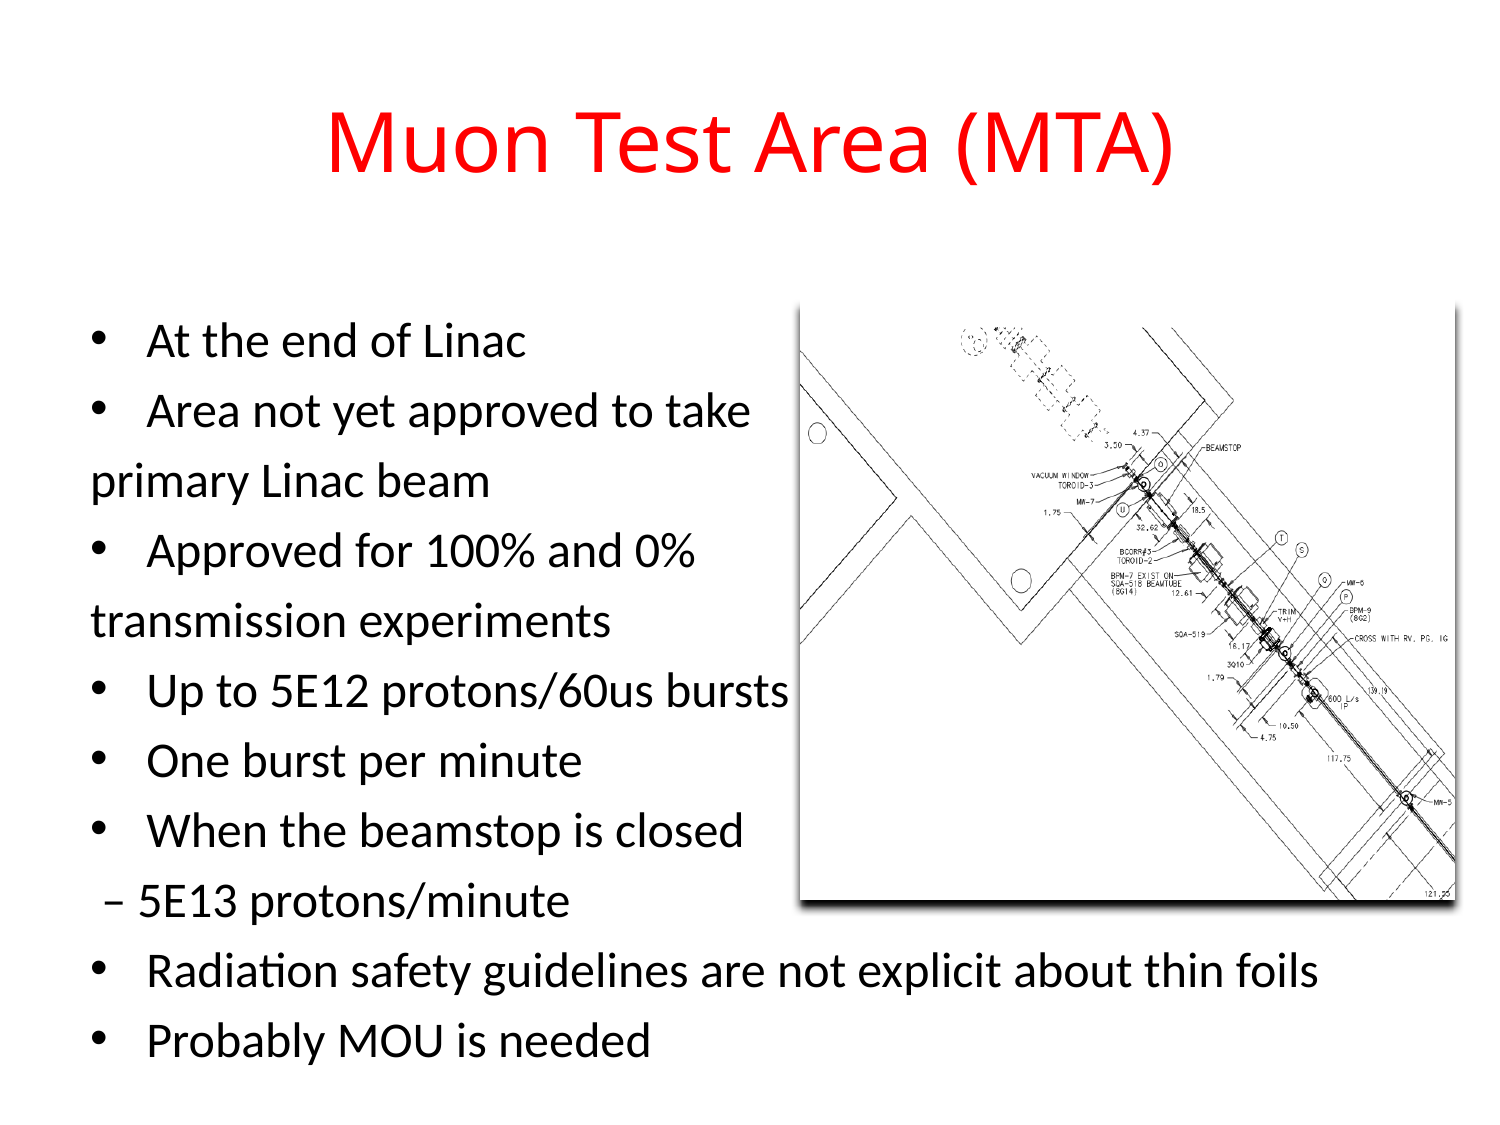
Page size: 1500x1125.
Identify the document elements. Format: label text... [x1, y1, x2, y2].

list At the end of Linac Area not yet approved to take primary Linac beam Approved for 100% and 0% transmission experiments Up to 5E12 protons/60us bursts One burst per minute When the beamstop is closed – 5E13 protons/minute Radiation safety guidelines are not explicit about thin foils Probably MOU is needed [75, 299, 1425, 1075]
picture [799, 299, 1455, 901]
title Muon Test Area (MTA) [75, 45, 1425, 233]
